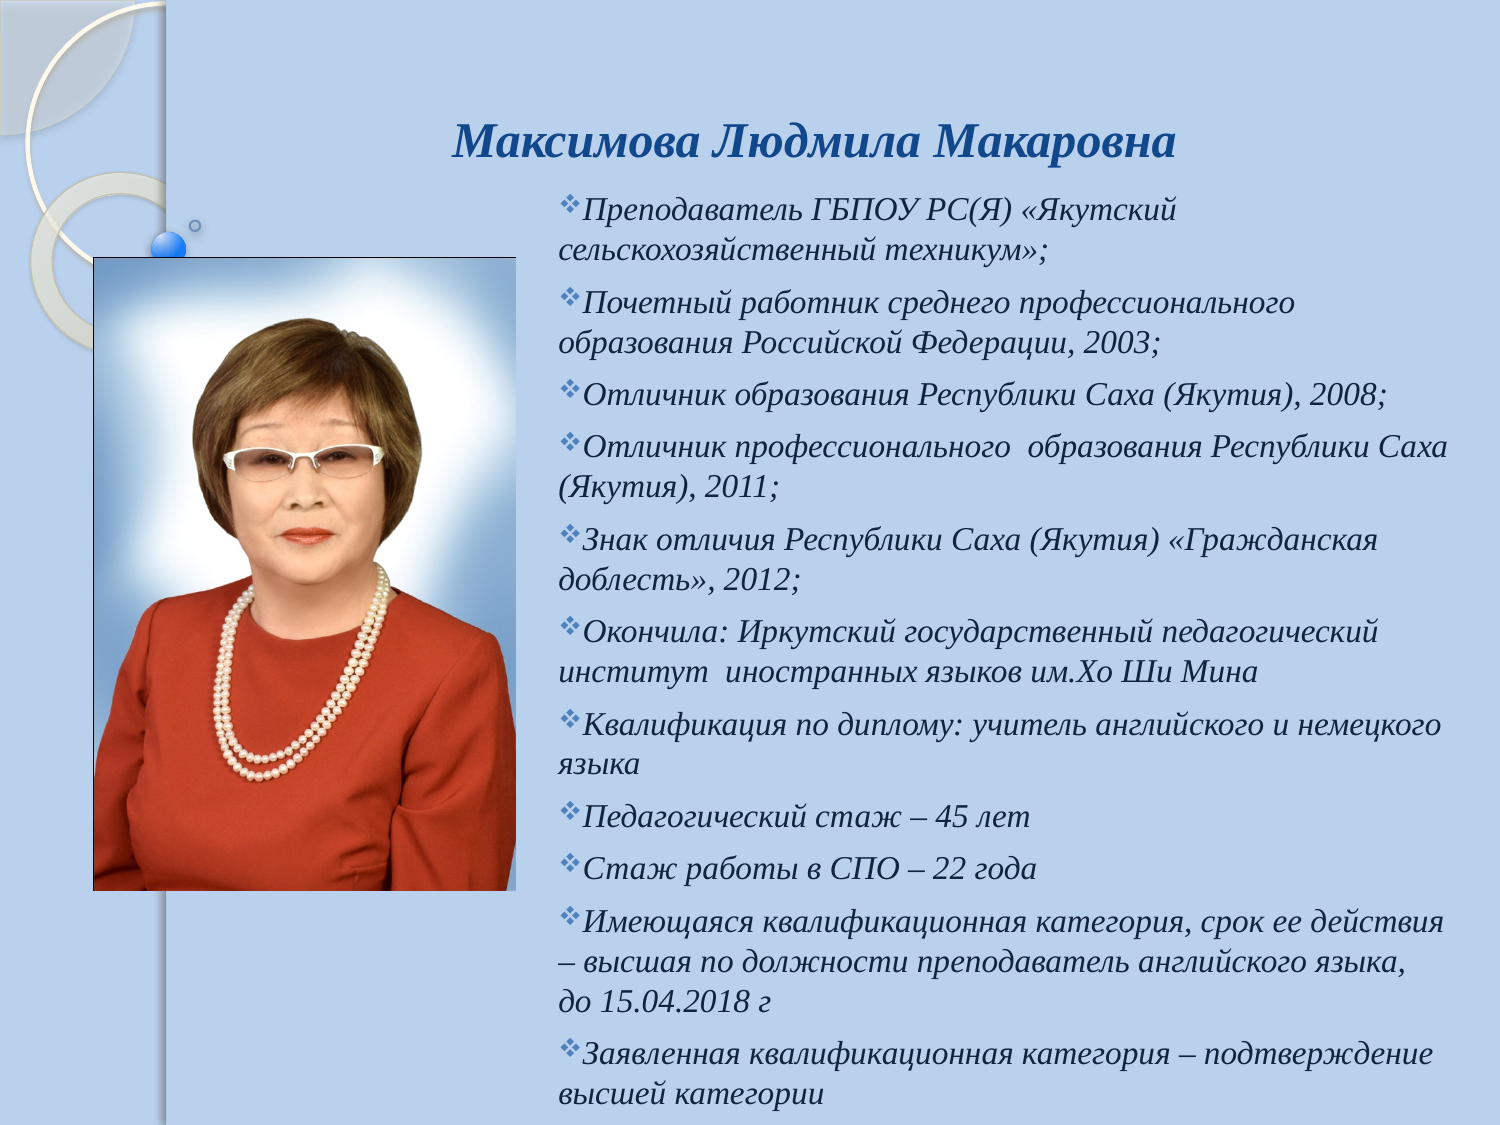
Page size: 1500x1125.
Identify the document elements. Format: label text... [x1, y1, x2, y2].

title Максимова Людмила Макаровна [269, 105, 1360, 176]
picture [93, 257, 516, 891]
subtitle Преподаватель ГБПОУ РС(Я) «Якутский сельскохозяйственный техникум»; Почетный работник среднего профессионального образования Российской Федерации, 2003; Отличник образования Республики Саха (Якутия), 2008; Отличник профессионального образования Республики Саха (Якутия), 2011; Знак отличия Республики Саха (Якутия) «Гражданская доблесть», 2012; Окончила: Иркутский государственный педагогический институт иностранных языков им.Хо Ши Мина Квалификация по диплому: учитель английского и немецкого языка Педагогический стаж – 45 лет Стаж работы в СПО – 22 года Имеющаяся квалификационная категория, срок ее действия – высшая по должности преподаватель английского языка, до 15.04.2018 г Заявленная квалификационная категория – подтверждение высшей категории [539, 187, 1465, 1008]
